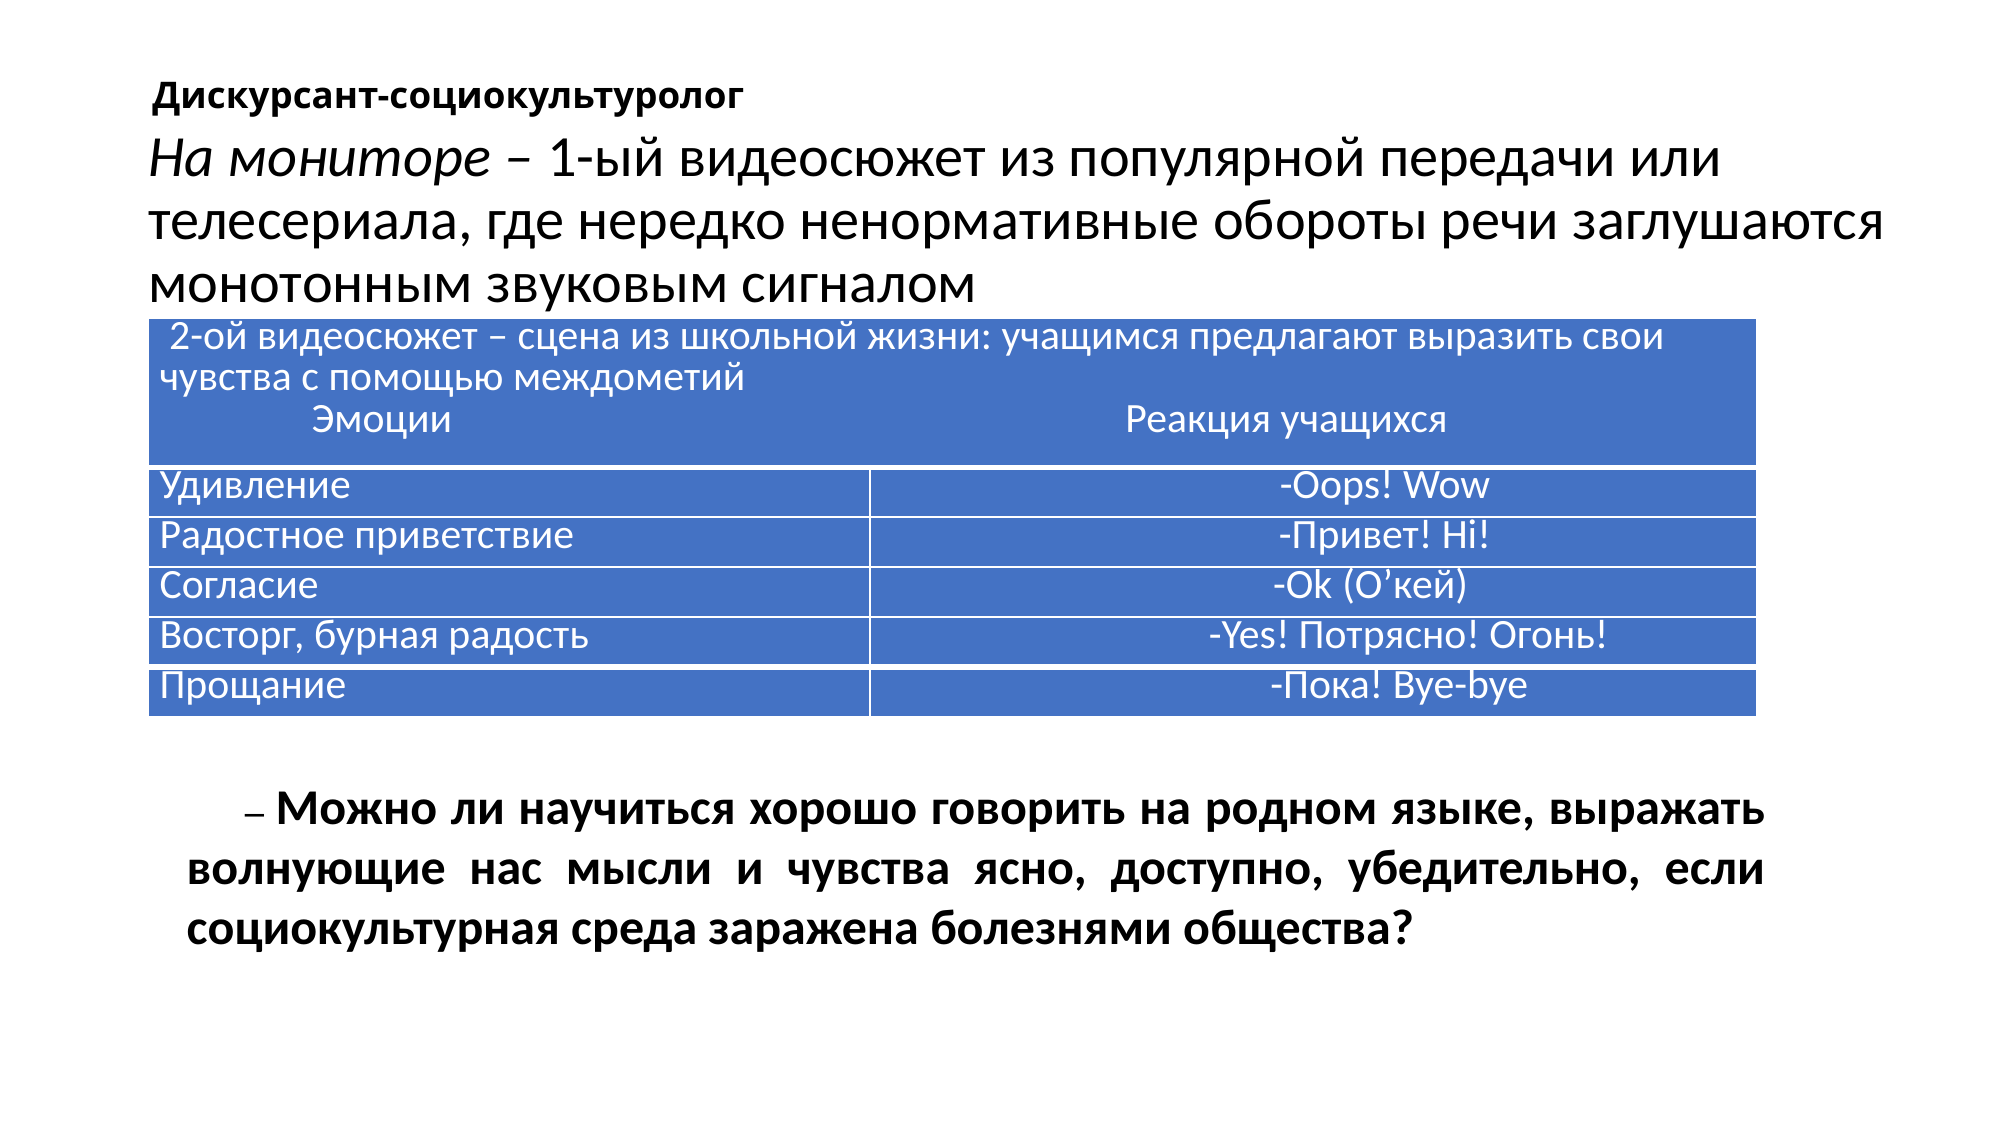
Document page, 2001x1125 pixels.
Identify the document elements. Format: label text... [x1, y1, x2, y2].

table_cell Согласие [149, 568, 869, 616]
table_cell Прощание [149, 670, 869, 716]
table_cell -Привет! Hi! [871, 518, 1756, 566]
table_cell Радостное приветствие [149, 518, 869, 566]
table_cell Удивление [149, 470, 869, 516]
table_cell -Ok (О’кей) [871, 568, 1756, 616]
title Дискурсант-социокультуролог [137, 68, 1915, 118]
list На мониторе – 1-ый видеосюжет из популярной передачи или телесериала, где нередко ненормативные обороты речи заглушаются монотонным звуковым сигналом [133, 118, 1919, 1032]
table_cell Восторг, бурная радость [149, 618, 869, 664]
text_box – Можно ли научиться хорошо говорить на родном языке, выражать волнующие нас мысли и чувства ясно, доступно, убедительно, если социокультурная среда заражена болезнями общества? [171, 766, 1781, 962]
table_cell -Пока! Bye-bye [871, 670, 1756, 716]
table_header 2-ой видеосюжет – сцена из школьной жизни: учащимся предлагают выразить свои чувства с помощью междометий Эмоции Реакция учащихся [149, 319, 1756, 465]
table_cell -Yes! Потрясно! Огонь! [871, 618, 1756, 664]
table_cell -Oops! Wow [871, 470, 1756, 516]
